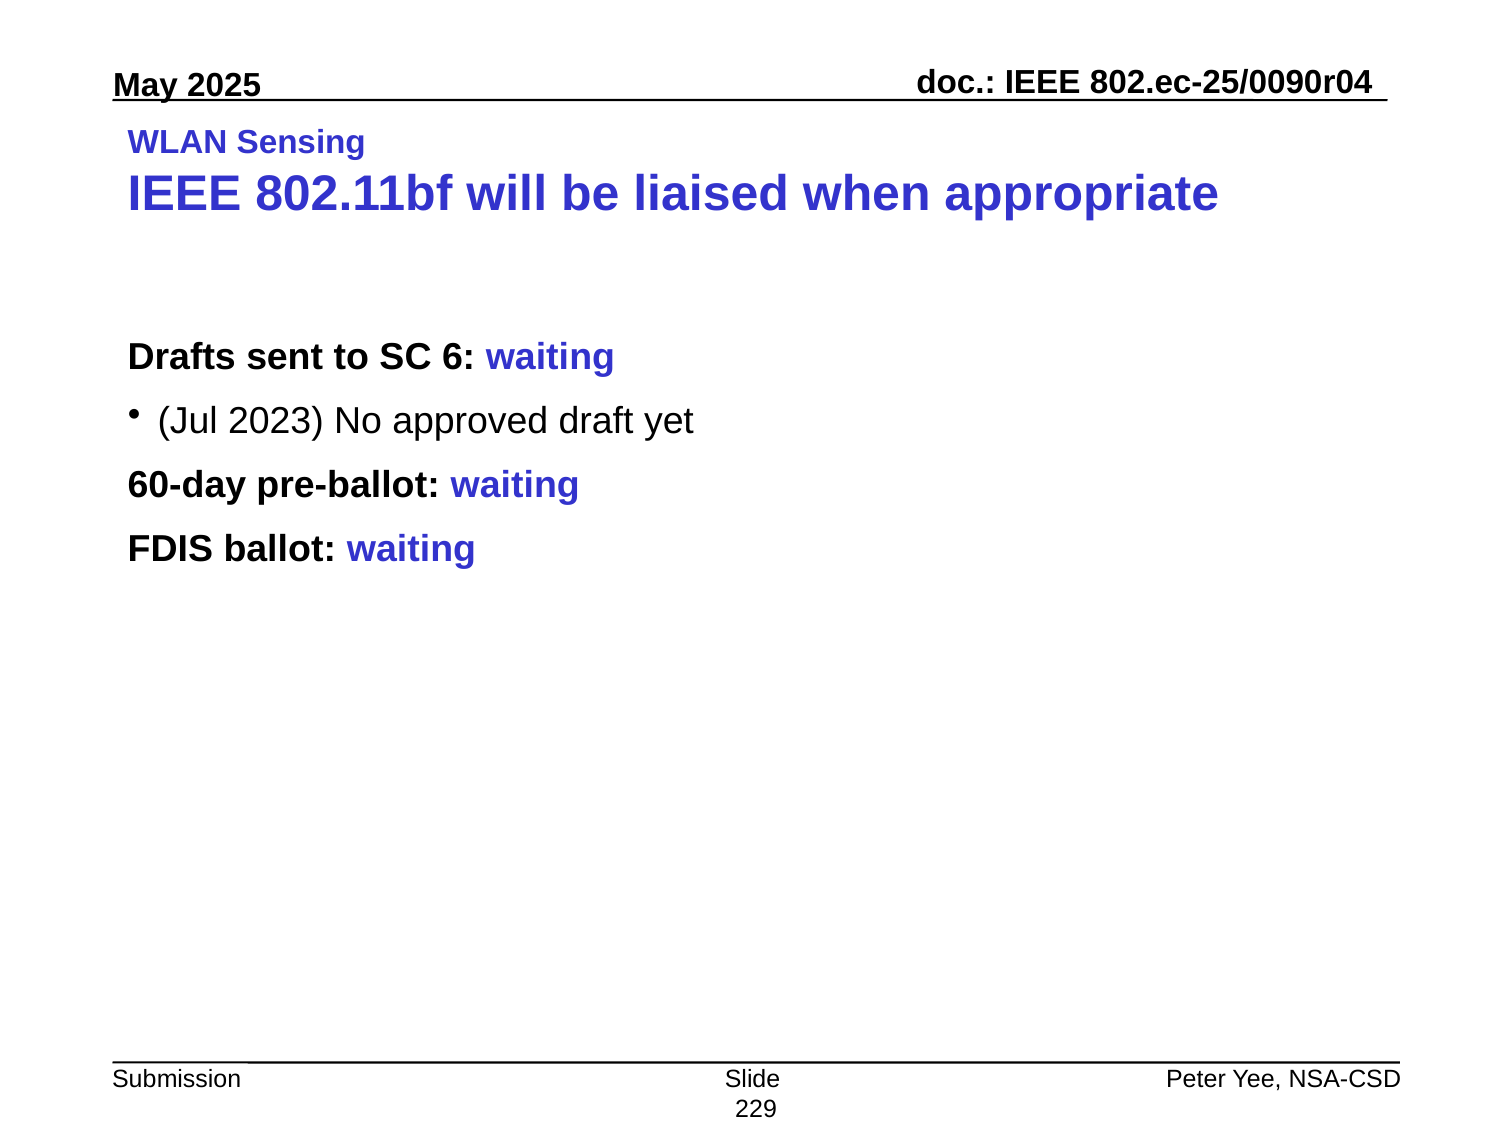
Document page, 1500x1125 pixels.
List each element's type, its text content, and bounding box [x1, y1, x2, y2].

slide_number Slide 229 [709, 1061, 803, 1093]
list Drafts sent to SC 6: waiting (Jul 2023) No approved draft yet 60-day pre-ballot: waiting FDIS ballot: waiting [112, 324, 1388, 1000]
title WLAN Sensing IEEE 802.11bf will be liaised when appropriate [112, 112, 1388, 288]
footer Peter Yee, NSA-CSD [1164, 1061, 1402, 1093]
